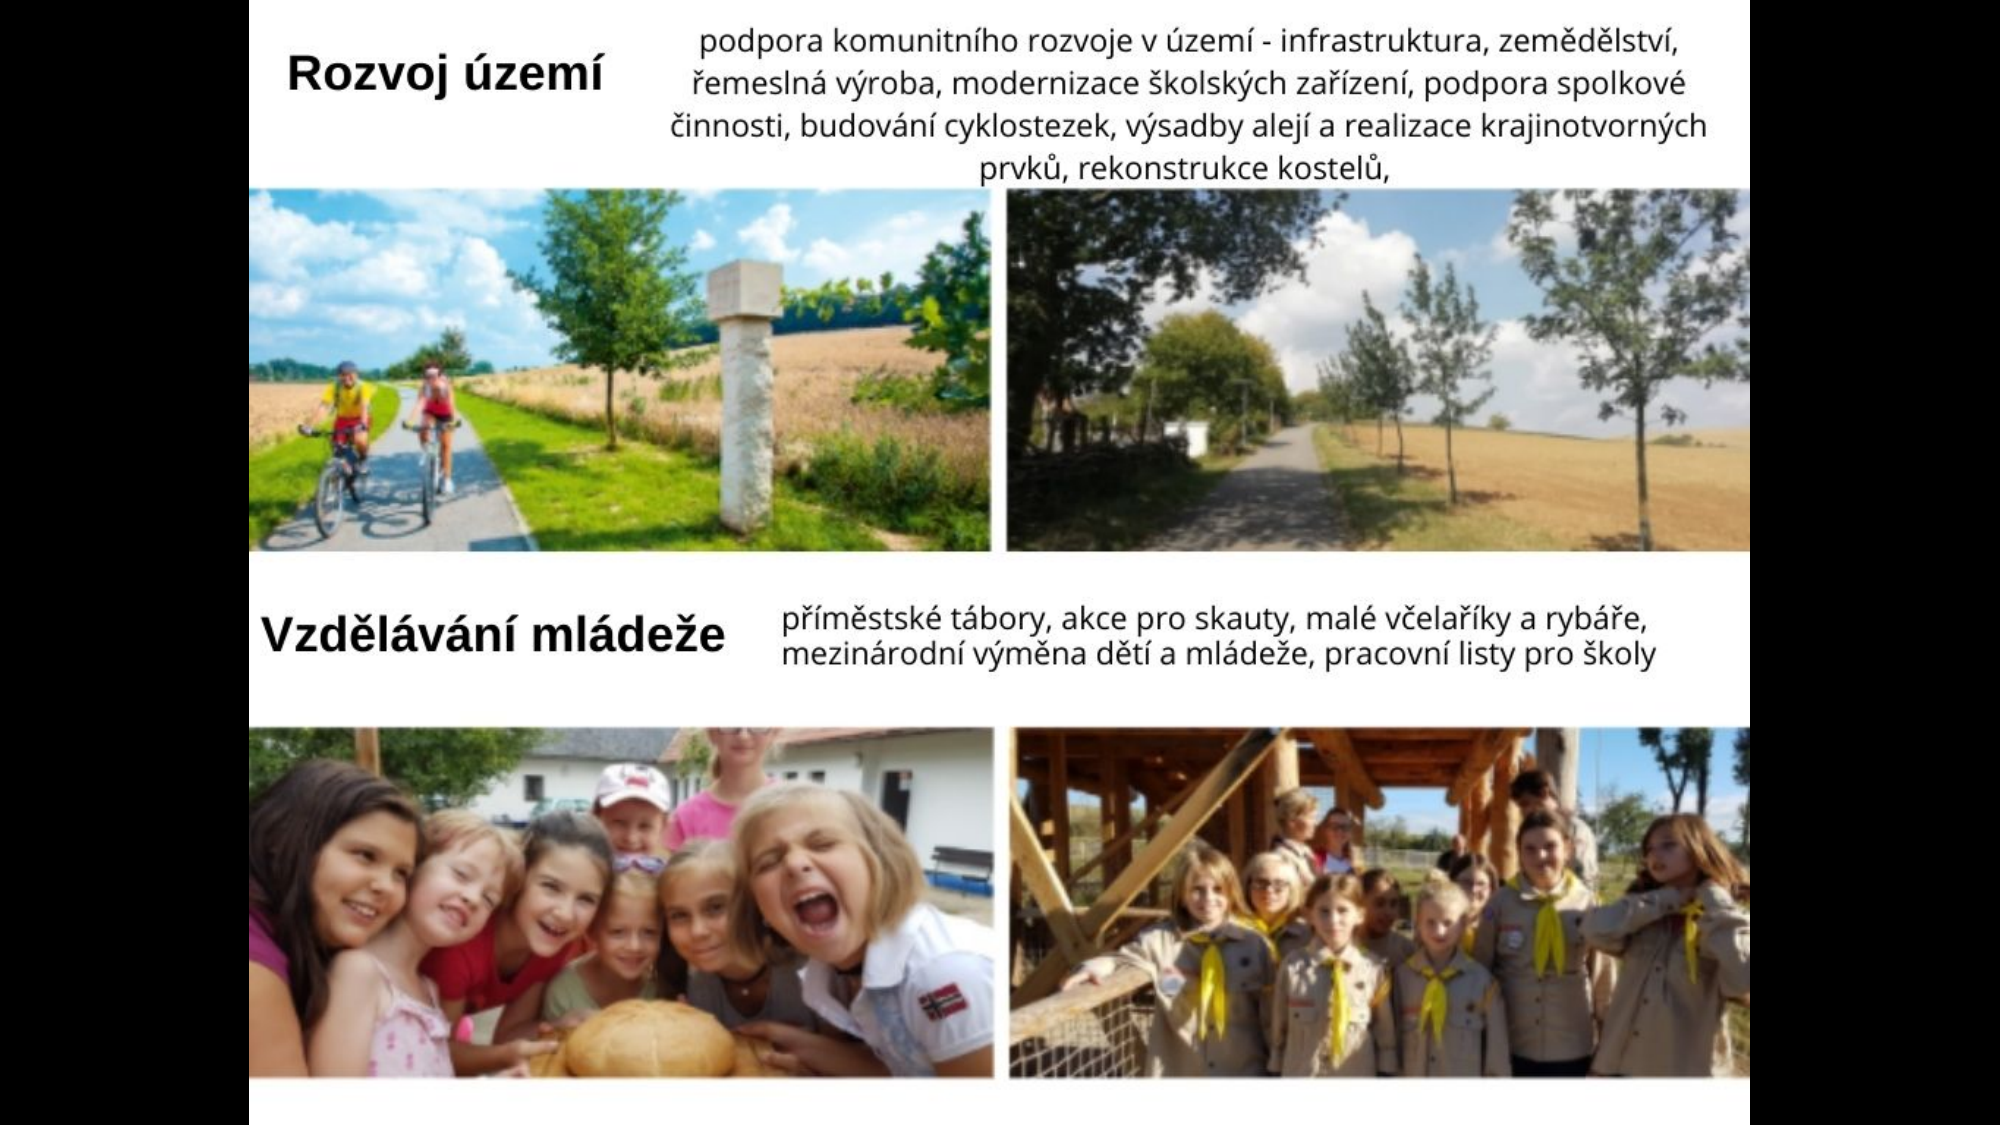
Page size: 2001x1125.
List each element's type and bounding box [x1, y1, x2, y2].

picture [249, 0, 1750, 1125]
